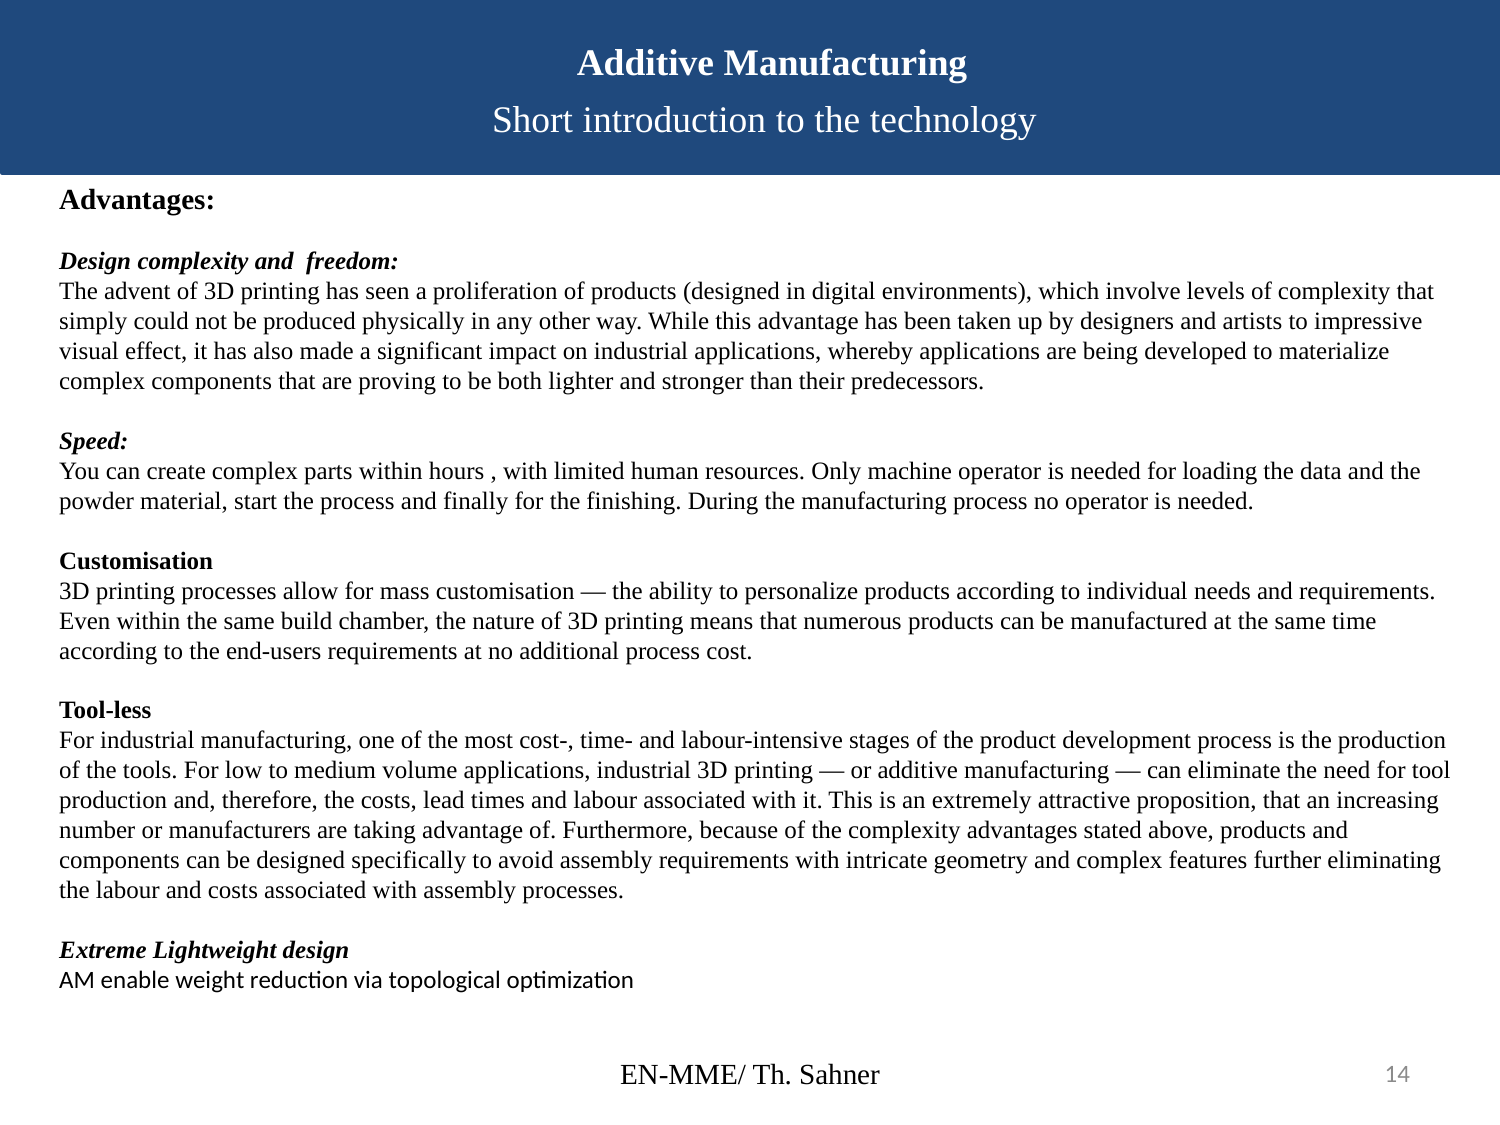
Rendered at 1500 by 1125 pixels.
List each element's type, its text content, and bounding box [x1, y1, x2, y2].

slide_number 14 [1074, 1061, 1425, 1103]
text_box Short introduction to the technology [477, 87, 1053, 148]
text_box [0, 0, 1500, 175]
footer EN-MME/ Th. Sahner [512, 1061, 988, 1103]
text_box Advantages: Design complexity and freedom: The advent of 3D printing has seen a proliferation of products (designed in digital environments), which involve levels of complexity that simply could not be produced physically in any other way. While this advantage has been taken up by designers and artists to impressive visual effect, it has also made a significant impact on industrial applications, whereby applications are being developed to materialize complex components that are proving to be both lighter and stronger than their predecessors. Speed: You can create complex parts within hours , with limited human resources. Only machine operator is needed for loading the data and the powder material, start the process and finally for the finishing. During the manufacturing process no operator is needed. Customisation 3D printing processes allow for mass customisation — the ability to personalize products according to individual needs and requirements. Even within the same build chamber, the nature of 3D printing means that numerous products can be manufactured at the same time according to the end-users requirements at no additional process cost. Tool-less For industrial manufacturing, one of the most cost-, time- and labour-intensive stages of the product development process is the production of the tools. For low to medium volume applications, industrial 3D printing — or additive manufacturing — can eliminate the need for tool production and, therefore, the costs, lead times and labour associated with it. This is an extremely attractive proposition, that an increasing number or manufacturers are taking advantage of. Furthermore, because of the complexity advantages stated above, products and components can be designed specifically to avoid assembly requirements with intricate geometry and complex features further eliminating the labour and costs associated with assembly processes. Extreme Lightweight design AM enable weight reduction via topological optimization [44, 172, 1486, 1061]
text_box Additive Manufacturing [562, 30, 983, 87]
